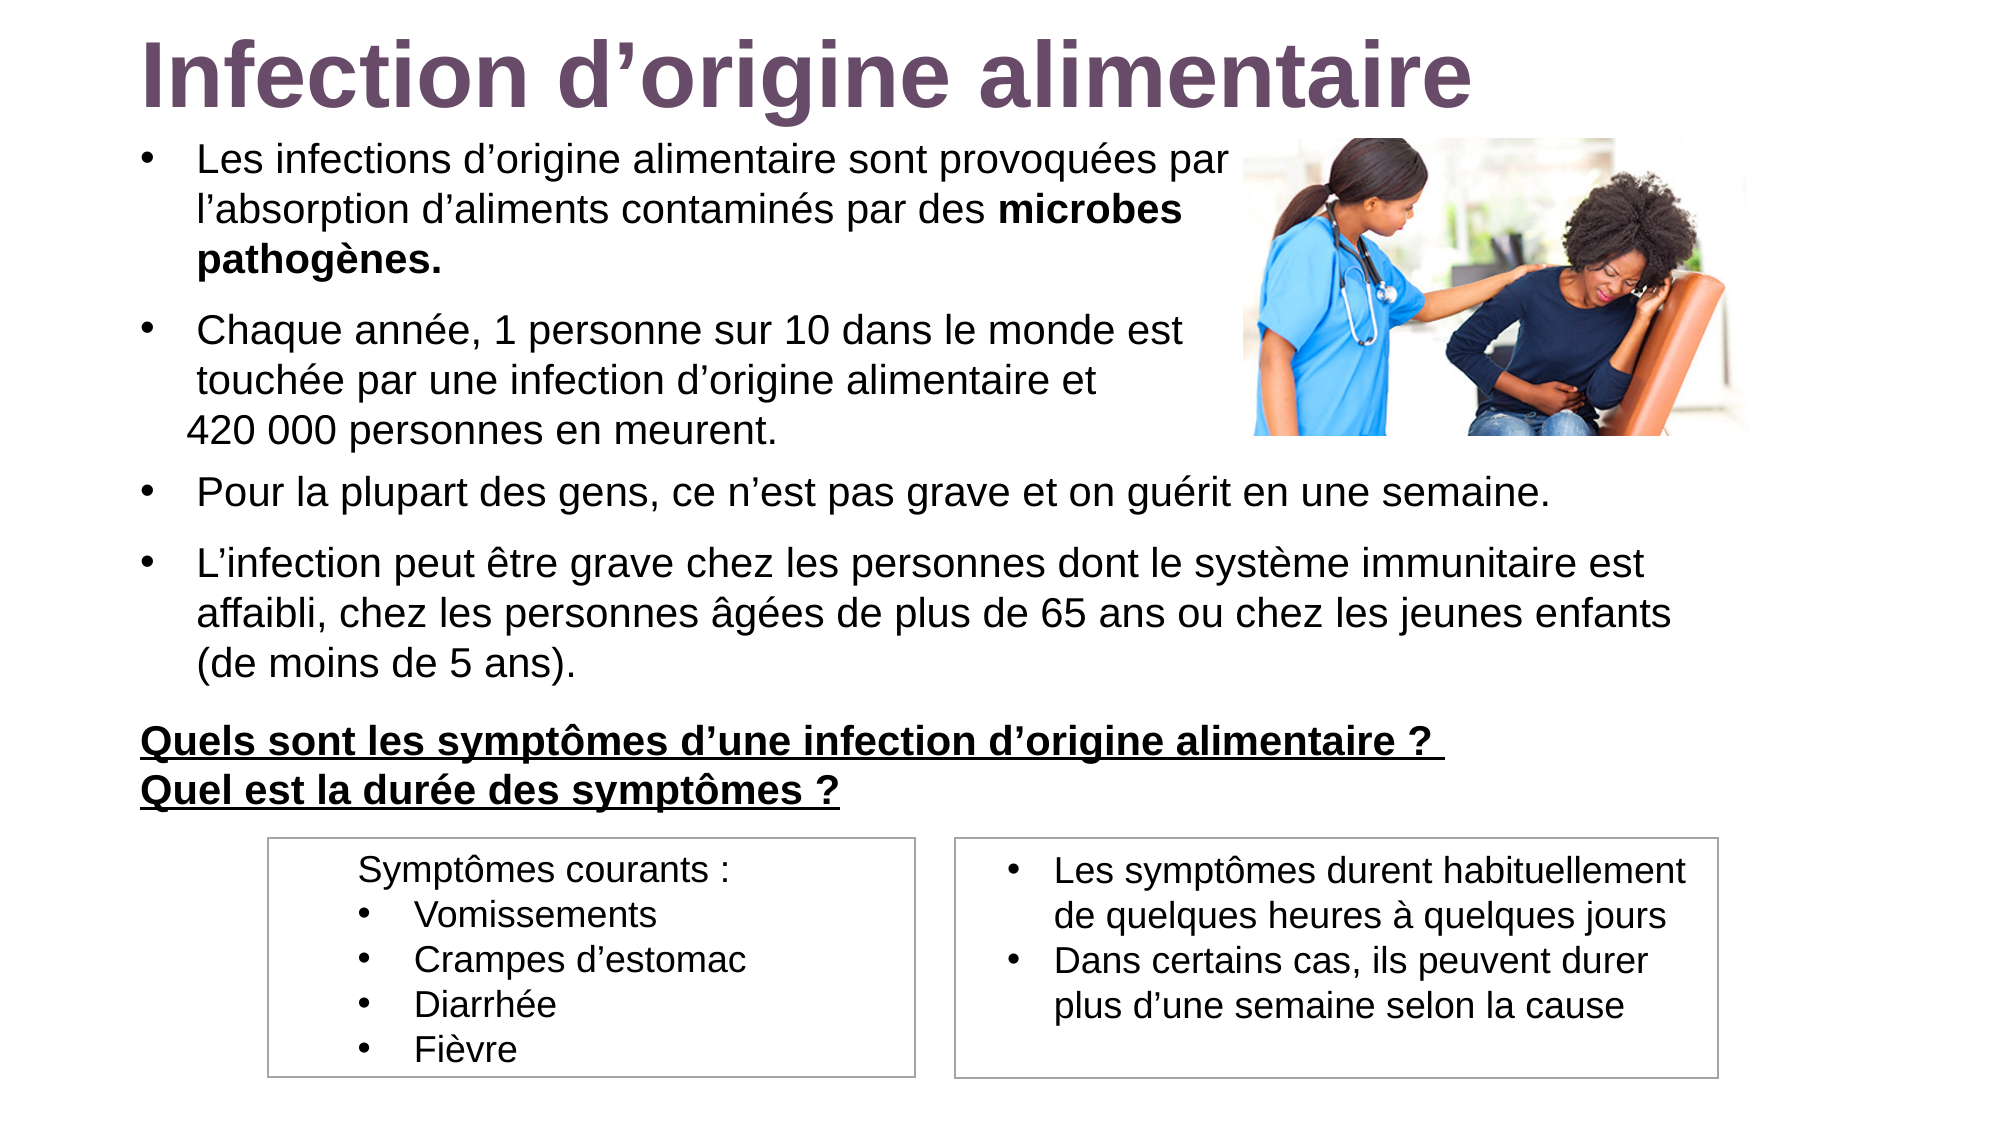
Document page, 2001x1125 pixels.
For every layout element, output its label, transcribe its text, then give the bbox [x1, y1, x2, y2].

text_box Pour la plupart des gens, ce n’est pas grave et on guérit en une semaine. L’infection peut être grave chez les personnes dont le système immunitaire est affaibli, chez les personnes âgées de plus de 65 ans ou chez les jeunes enfants (de moins de 5 ans). Quels sont les symptômes d’une infection d’origine alimentaire ? Quel est la durée des symptômes ? [125, 457, 1718, 821]
text_box Les infections d’origine alimentaire sont provoquées par l’absorption d’aliments contaminés par des microbes pathogènes. Chaque année, 1 personne sur 10 dans le monde est touchée par une infection d’origine alimentaire et 420 000 personnes en meurent. [125, 124, 1250, 457]
text_box Les symptômes durent habituellement de quelques heures à quelques jours Dans certains cas, ils peuvent durer plus d’une semaine selon la cause [954, 837, 1719, 1079]
title Infection d’origine alimentaire [125, 0, 1584, 137]
text_box Symptômes courants : Vomissements Crampes d’estomac Diarrhée Fièvre [267, 837, 916, 1078]
picture [1195, 137, 1750, 436]
